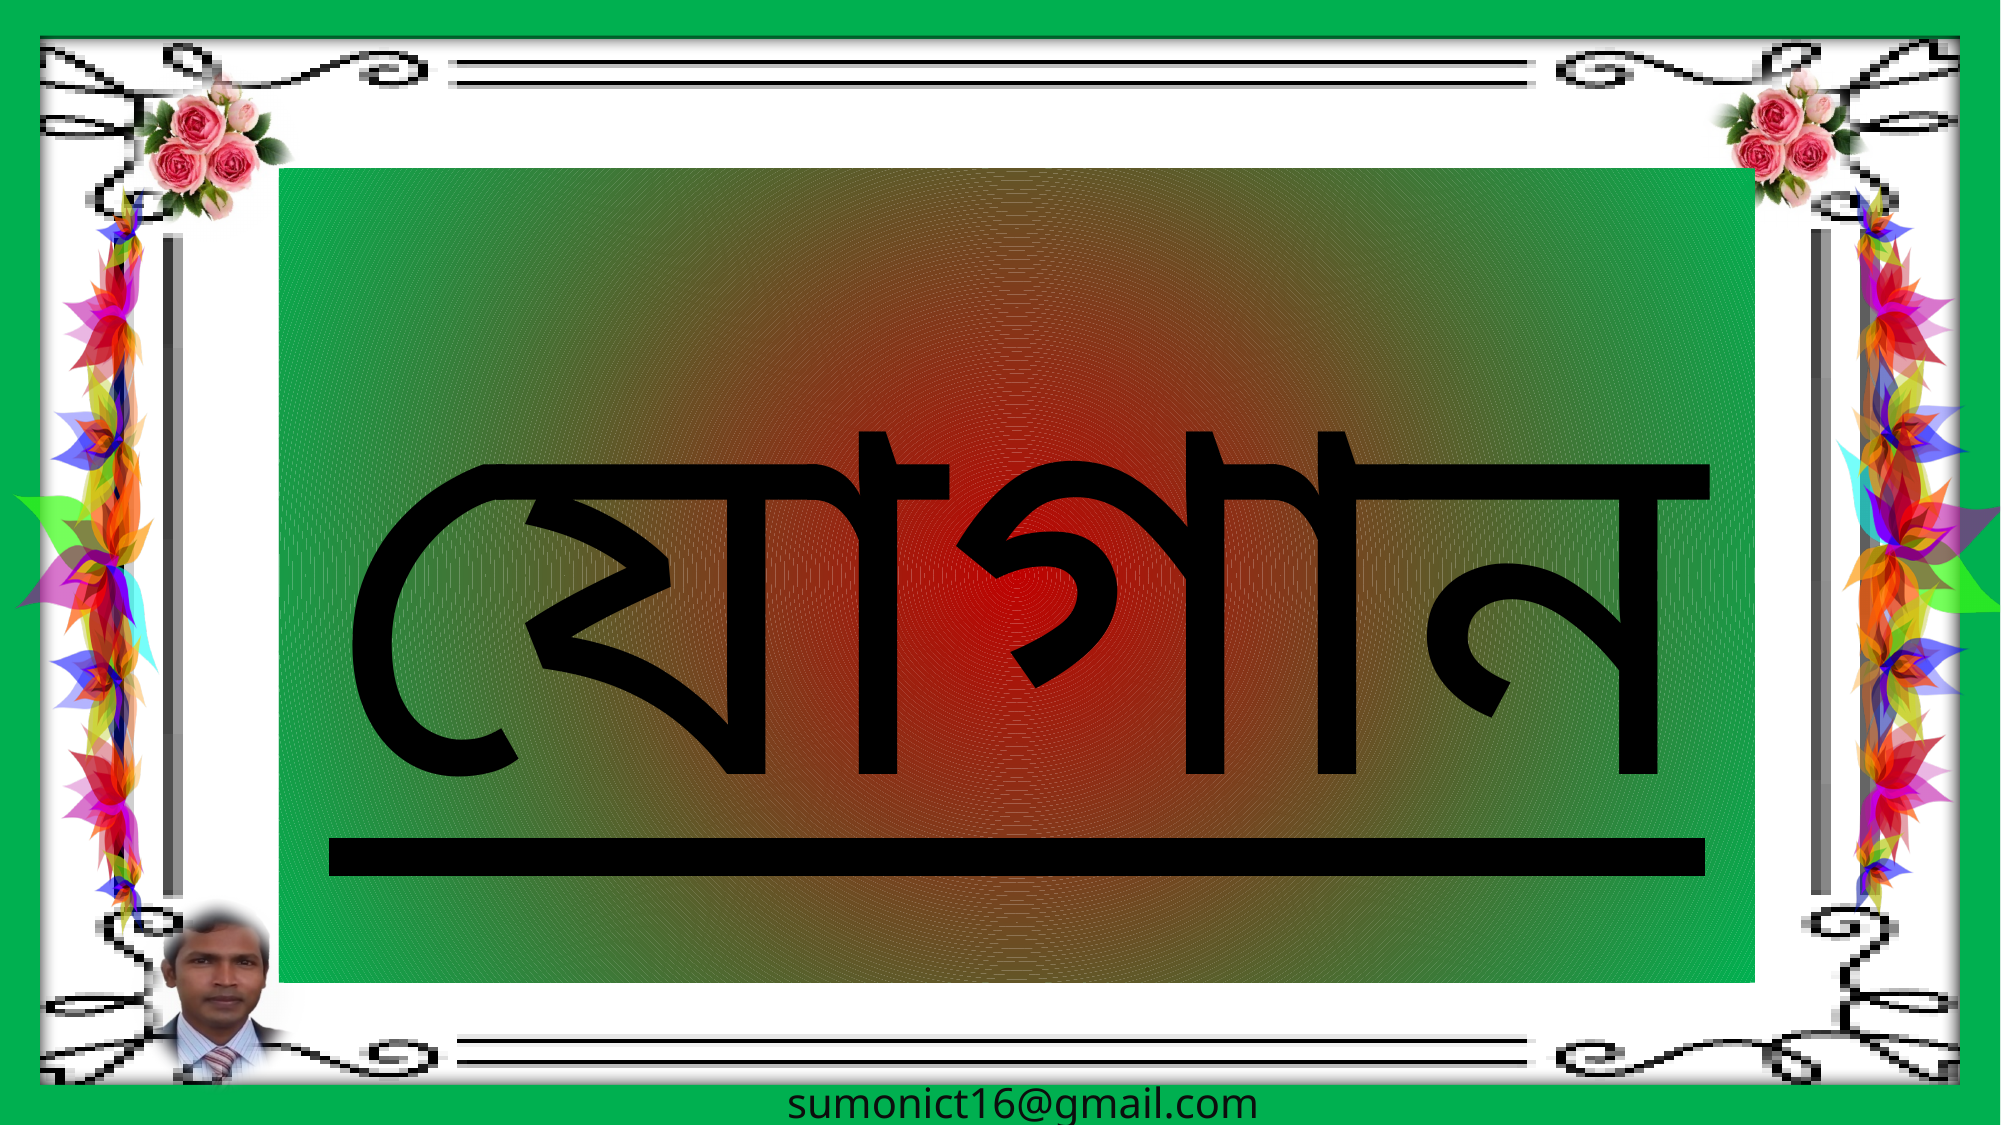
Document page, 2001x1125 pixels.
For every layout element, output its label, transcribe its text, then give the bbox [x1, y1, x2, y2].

text_box যোগান [278, 168, 1755, 983]
picture [1, 39, 2001, 1084]
